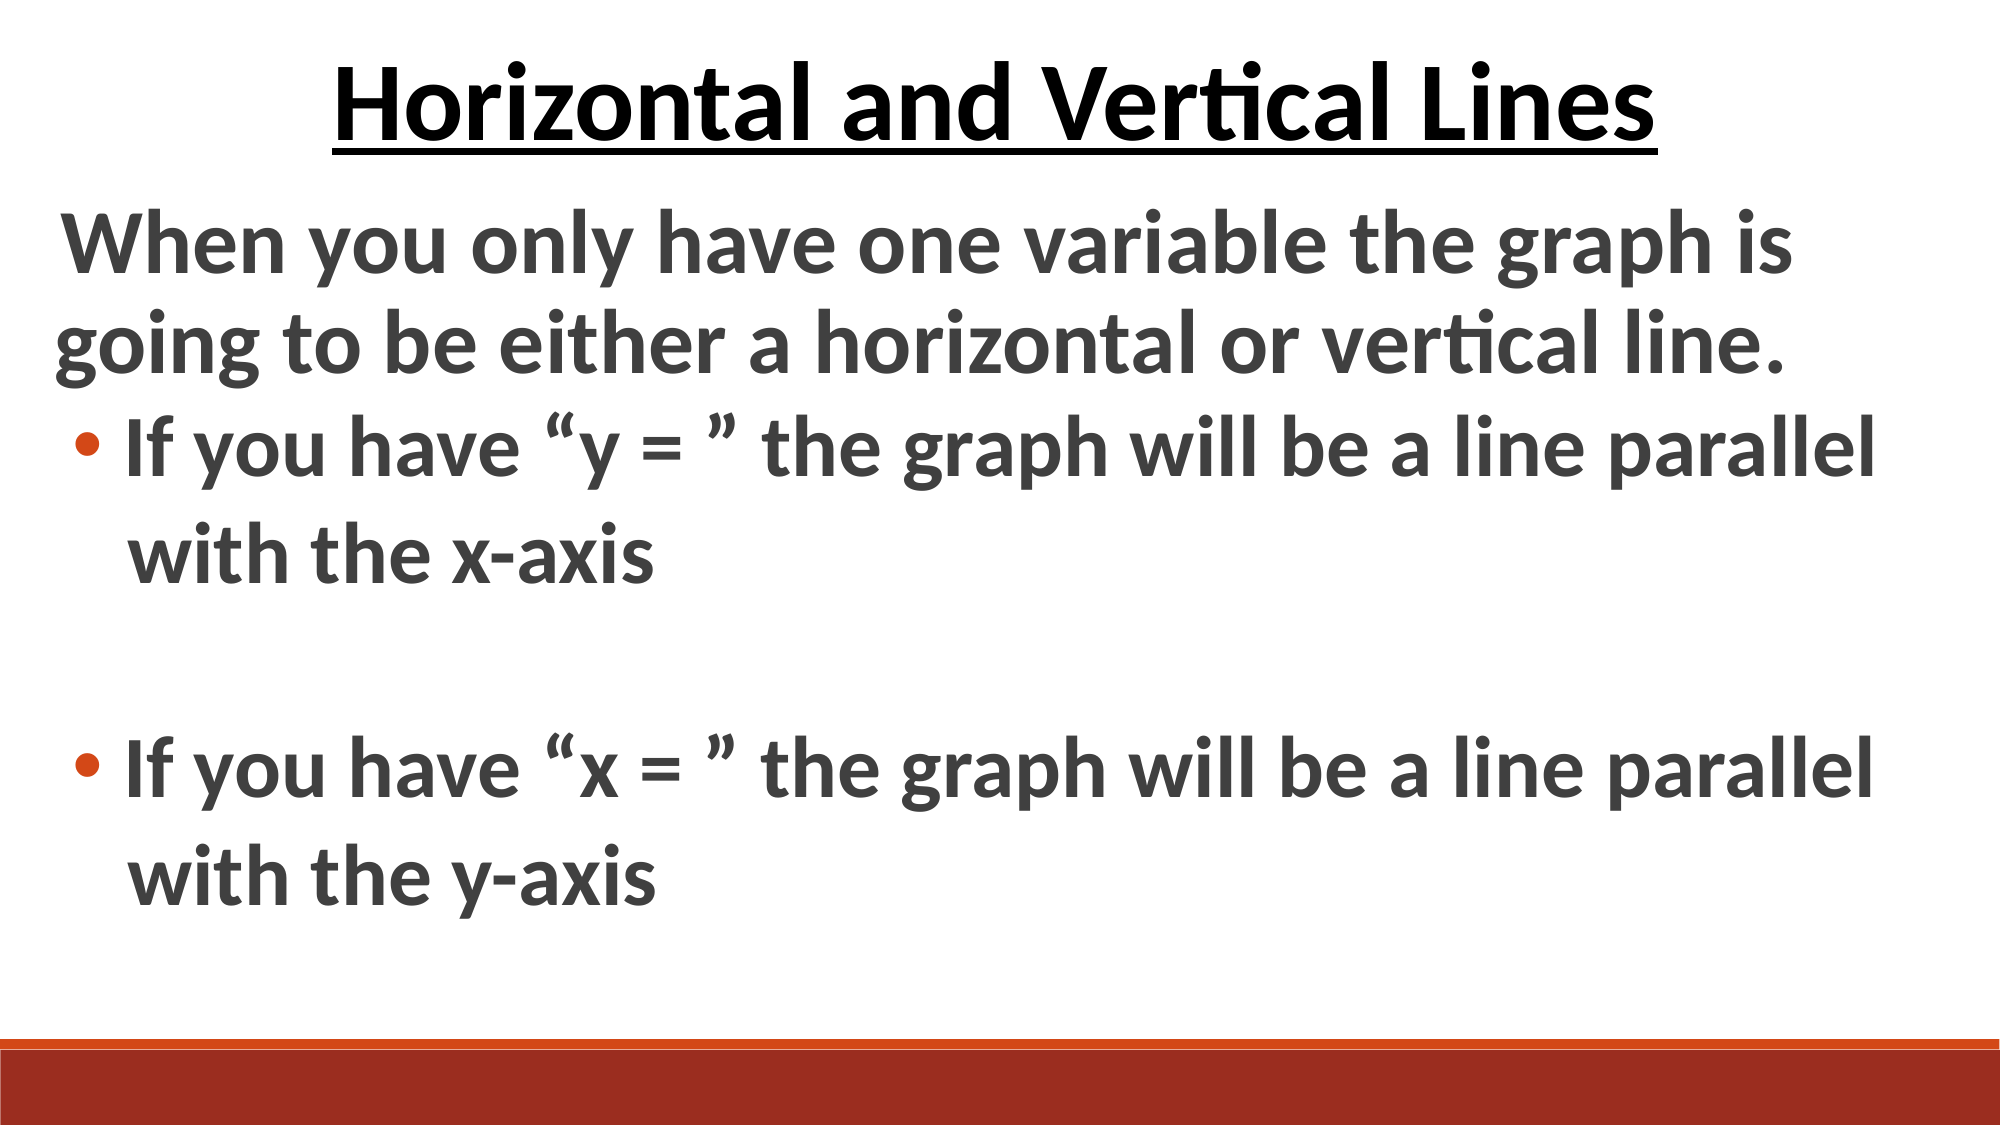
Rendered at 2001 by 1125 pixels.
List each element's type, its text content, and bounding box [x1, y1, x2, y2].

text_box When you only have one variable the graph is going to be either a horizontal or vertical line. If you have “y = ” the graph will be a line parallel with the x-axis If you have “x = ” the graph will be a line parallel with the y-axis [24, 187, 1966, 988]
text_box Horizontal and Vertical Lines [177, 20, 1814, 171]
